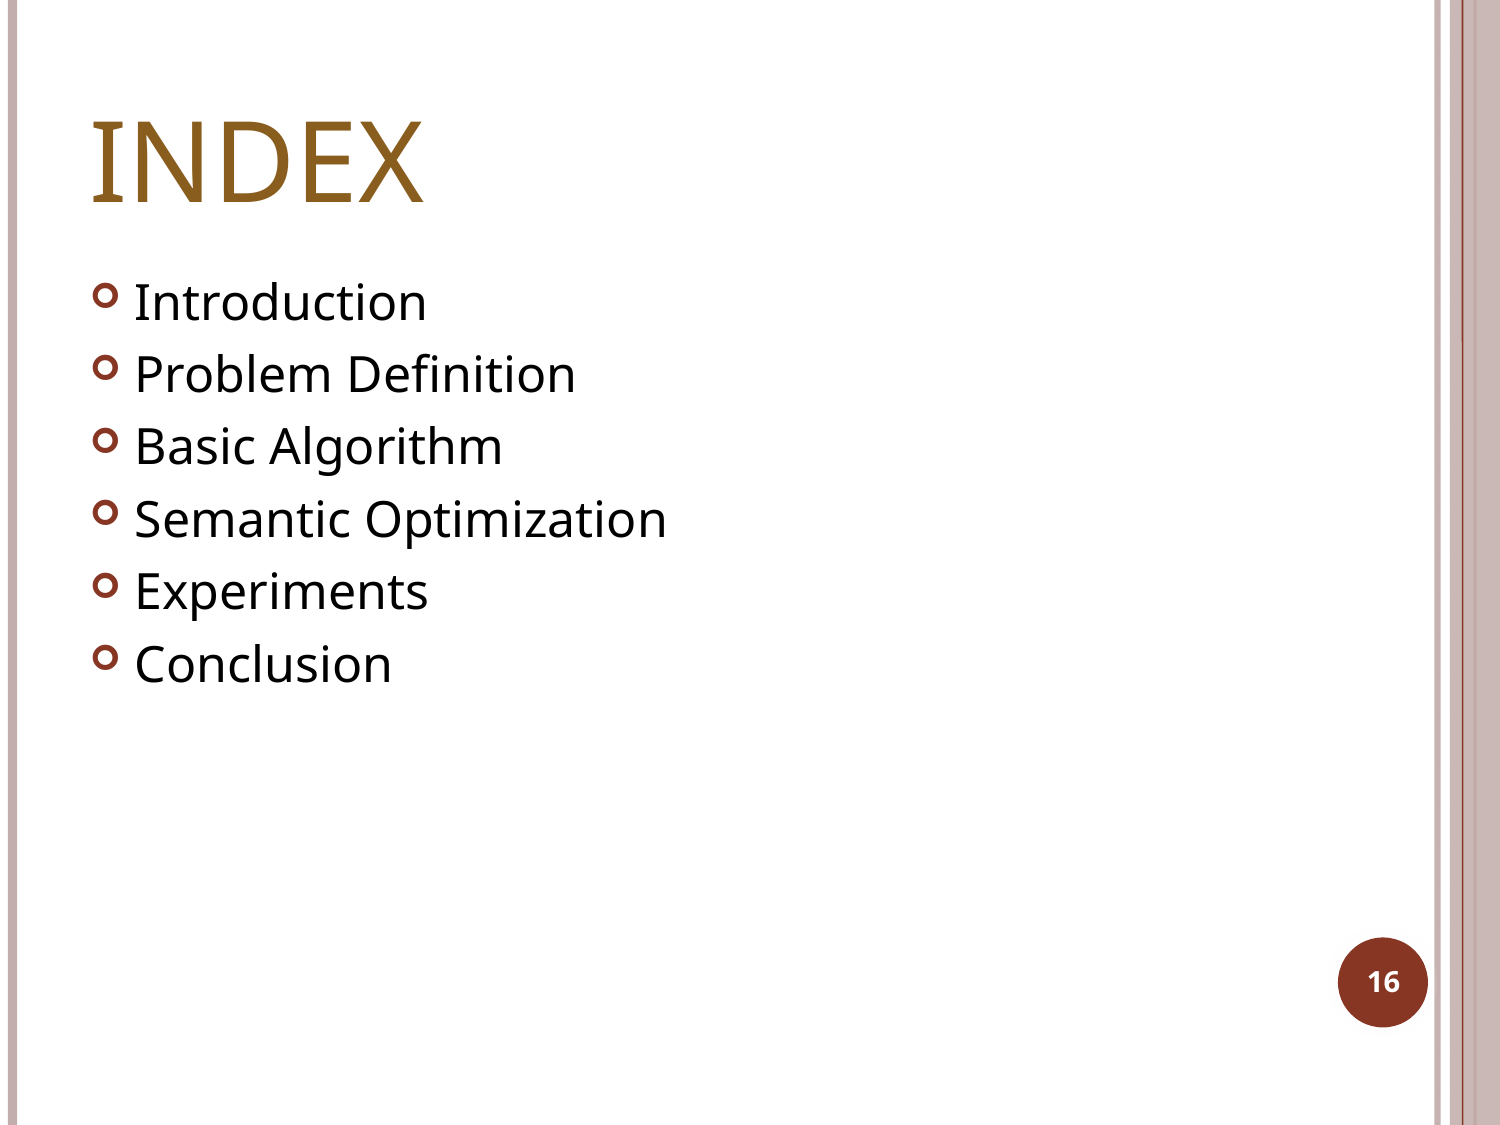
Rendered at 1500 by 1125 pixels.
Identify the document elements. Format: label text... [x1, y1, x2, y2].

title Index [75, 45, 1300, 233]
list Introduction Problem Definition Basic Algorithm Semantic Optimization Experiments Conclusion [75, 262, 1300, 1062]
slide_number 16 [1333, 940, 1434, 1027]
